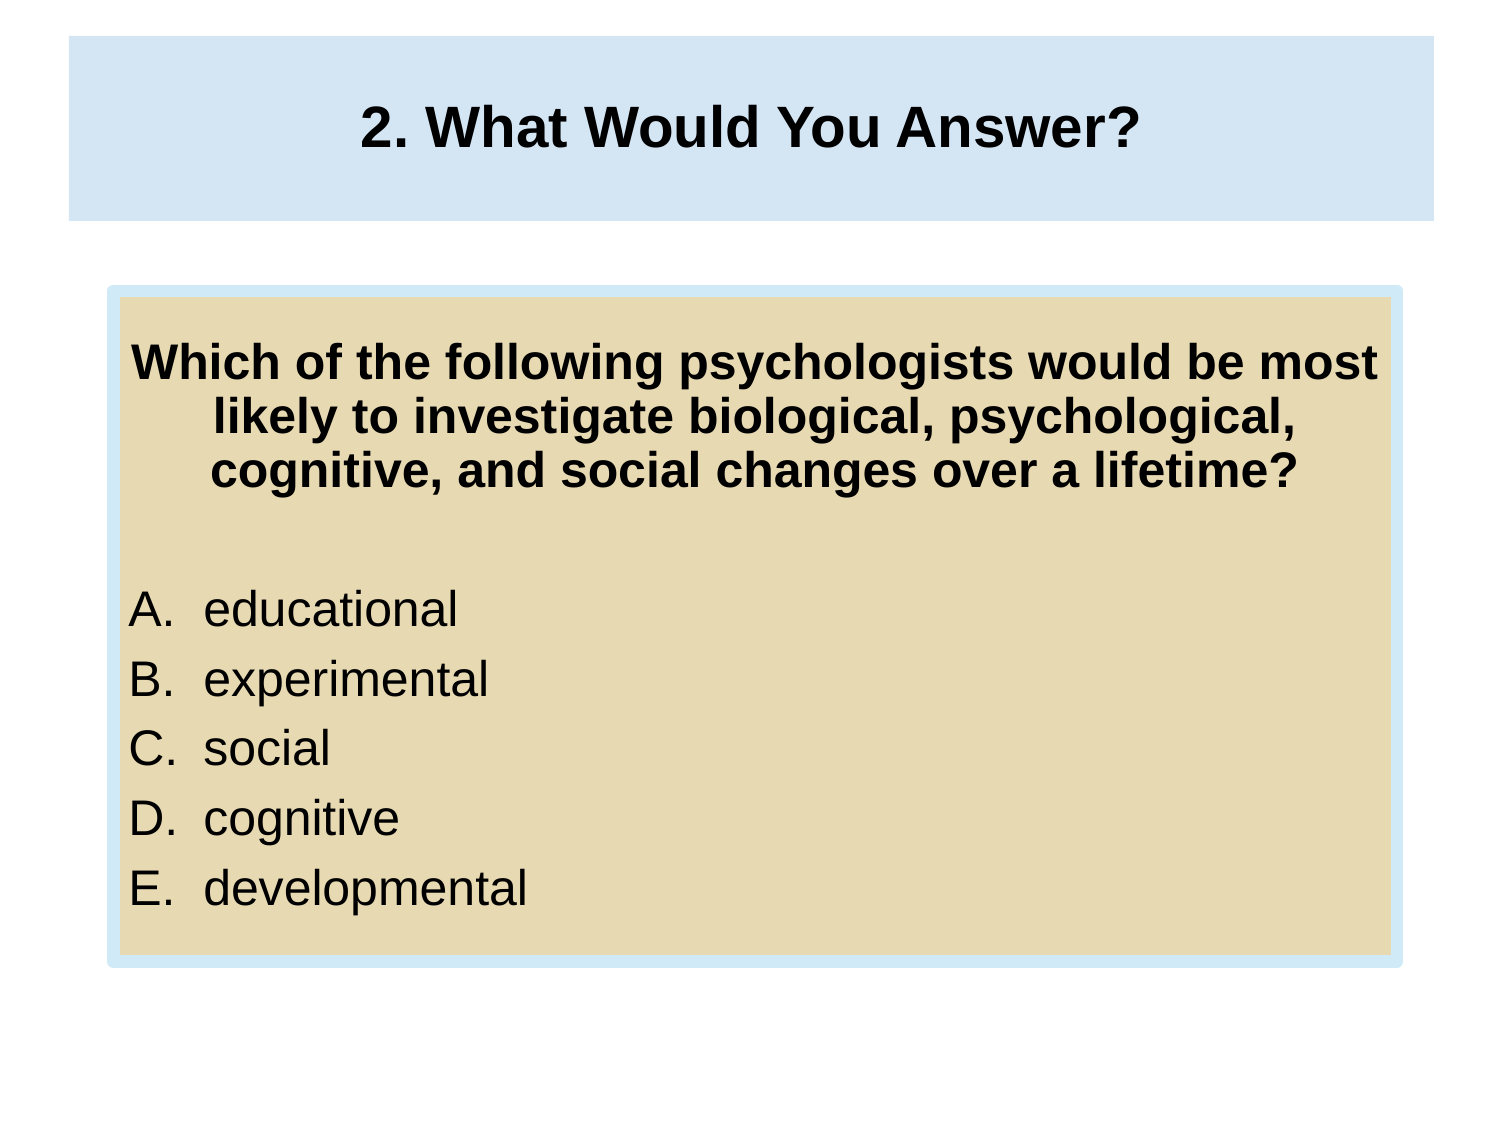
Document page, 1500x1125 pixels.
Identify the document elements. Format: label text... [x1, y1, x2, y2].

list Which of the following psychologists would be most likely to investigate biological, psychological, cognitive, and social changes over a lifetime? educational experimental social cognitive developmental [113, 290, 1398, 962]
text_box 2. What Would You Answer? [68, 35, 1434, 221]
